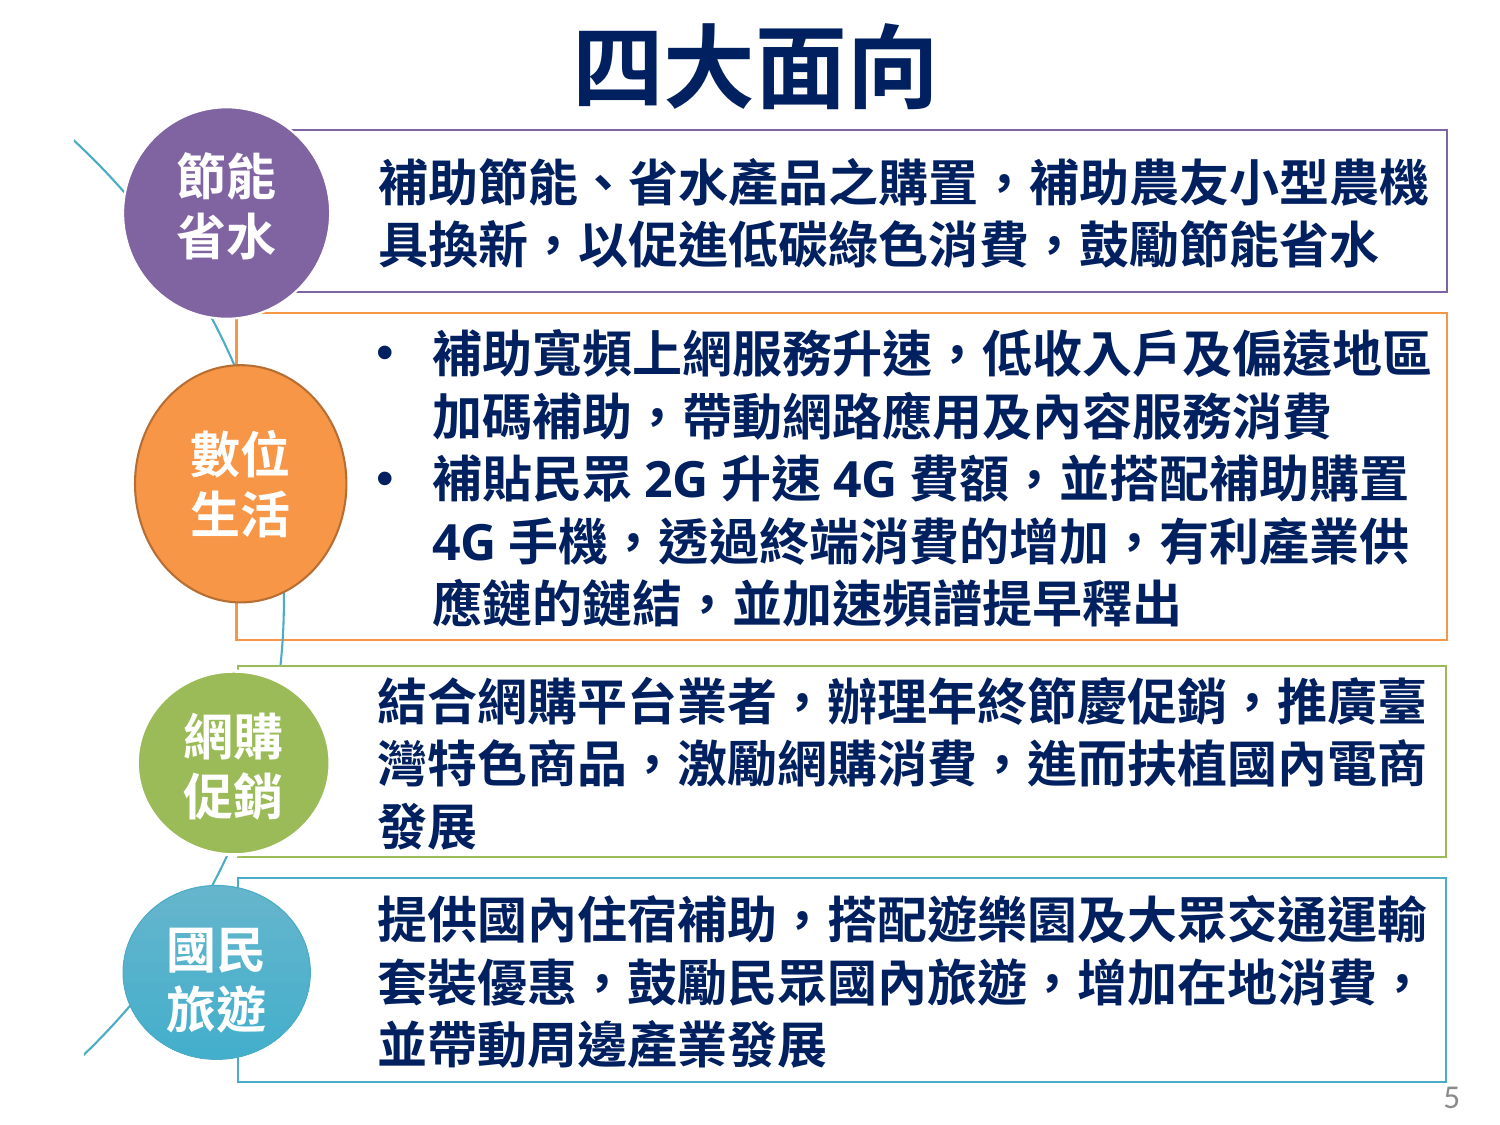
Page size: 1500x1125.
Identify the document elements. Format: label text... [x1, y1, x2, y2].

text_box 結合網購平台業者，辦理年終節慶促銷，推廣臺灣特色商品，激勵網購消費，進而扶植國內電商發展 [237, 665, 1447, 858]
text_box [83, 1005, 130, 1057]
text_box [73, 139, 123, 193]
text_box 5 [1117, 1065, 1476, 1125]
text_box 網購促銷 [135, 669, 332, 857]
text_box 提供國內住宿補助，搭配遊樂園及大眾交通運輸套裝優惠，鼓勵民眾國內旅遊，增加在地消費，並帶動周邊產業發展 [237, 877, 1447, 1083]
text_box [211, 319, 236, 364]
text_box [279, 594, 285, 665]
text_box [123, 107, 1447, 319]
text_box 數位生活 [133, 364, 348, 604]
text_box 補助寬頻上網服務升速，低收入戶及偏遠地區加碼補助，帶動網路應用及內容服務消費 補貼民眾2G升速4G費額，並搭配補助購置4G手機，透過終端消費的增加，有利產業供應鏈的鏈結，並加速頻譜提早釋出 [235, 312, 1448, 641]
text_box [211, 857, 228, 885]
text_box 國民旅遊 [122, 884, 311, 1060]
text_box 四大面向 [11, 0, 1500, 134]
